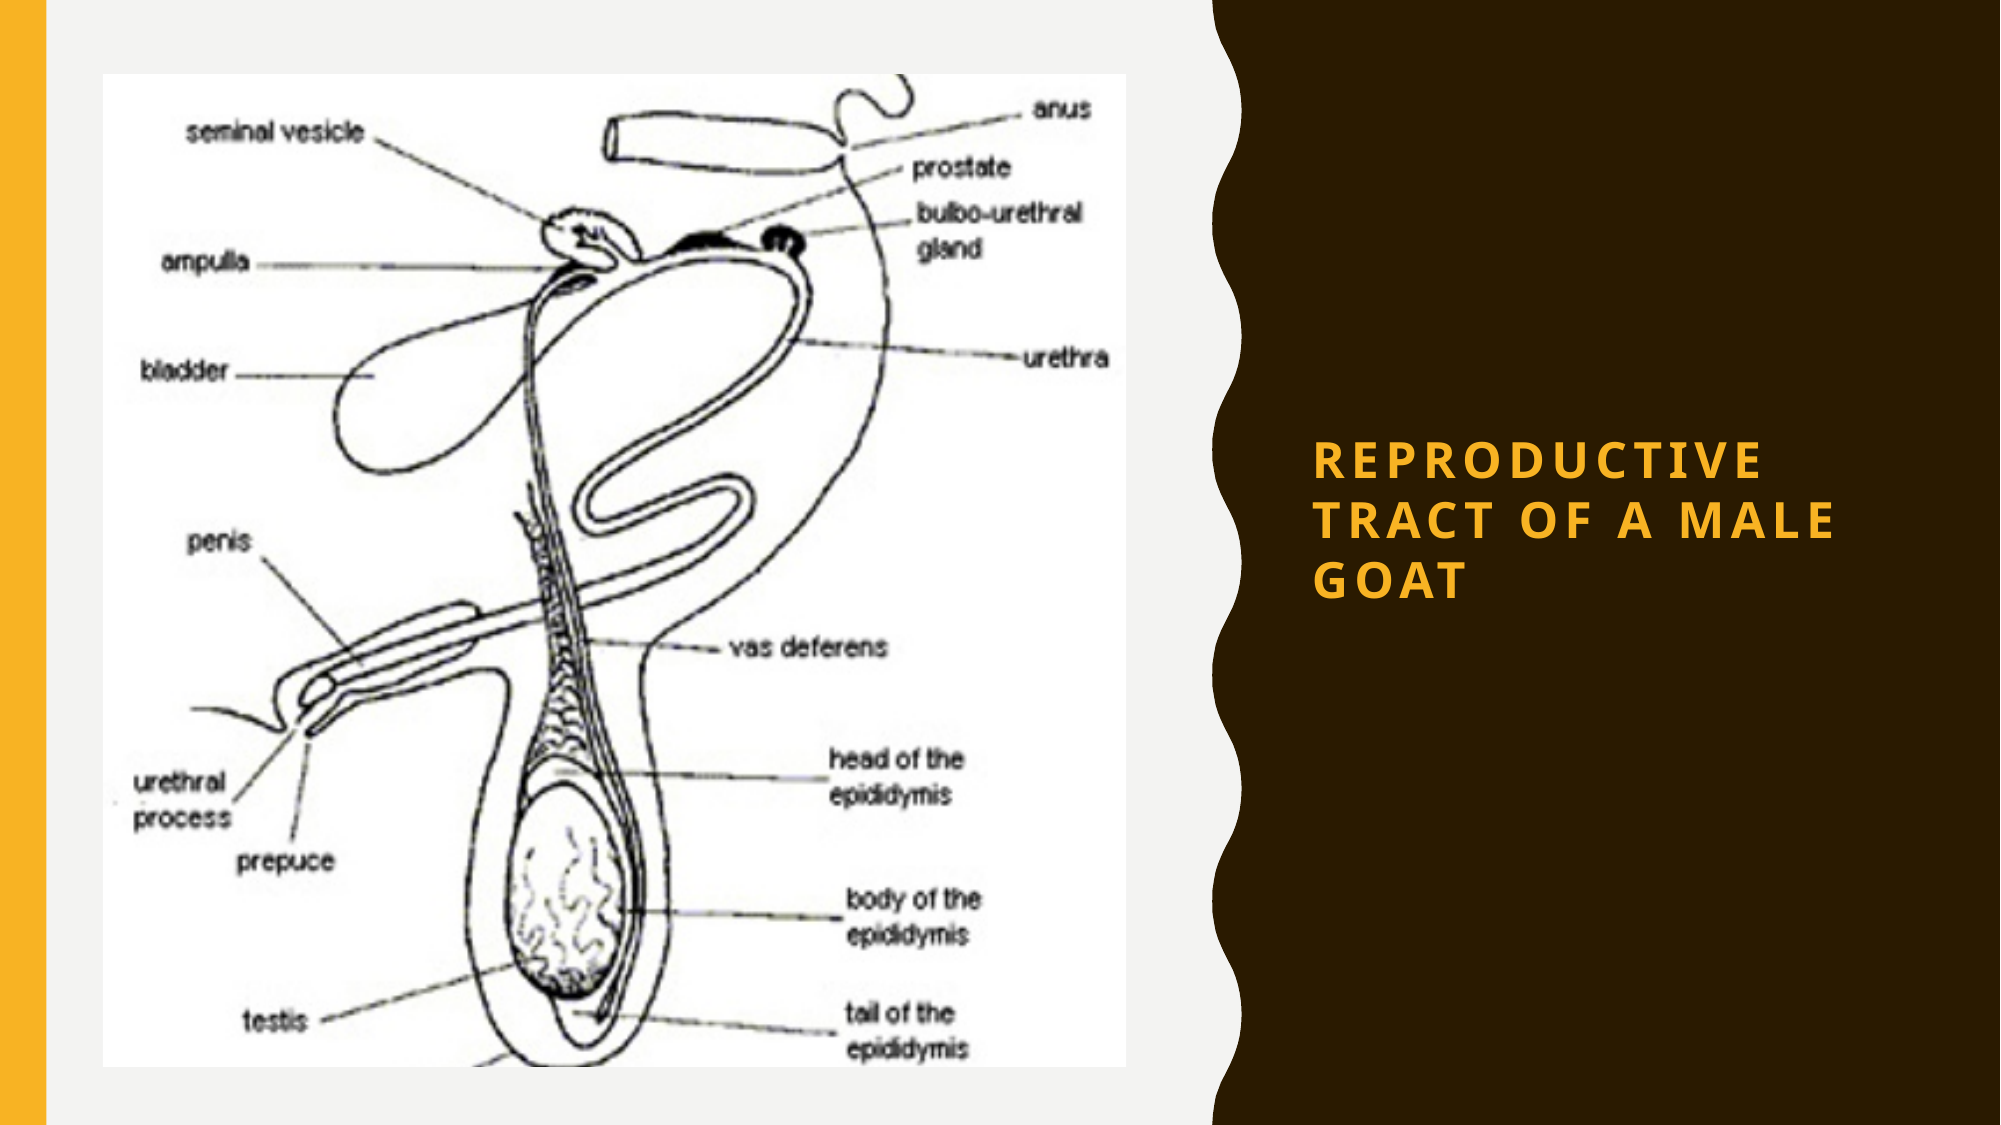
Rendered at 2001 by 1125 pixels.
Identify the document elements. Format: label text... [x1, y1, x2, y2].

picture [102, 74, 1127, 1067]
title Reproductive tract of a male goat [1296, 75, 1875, 617]
